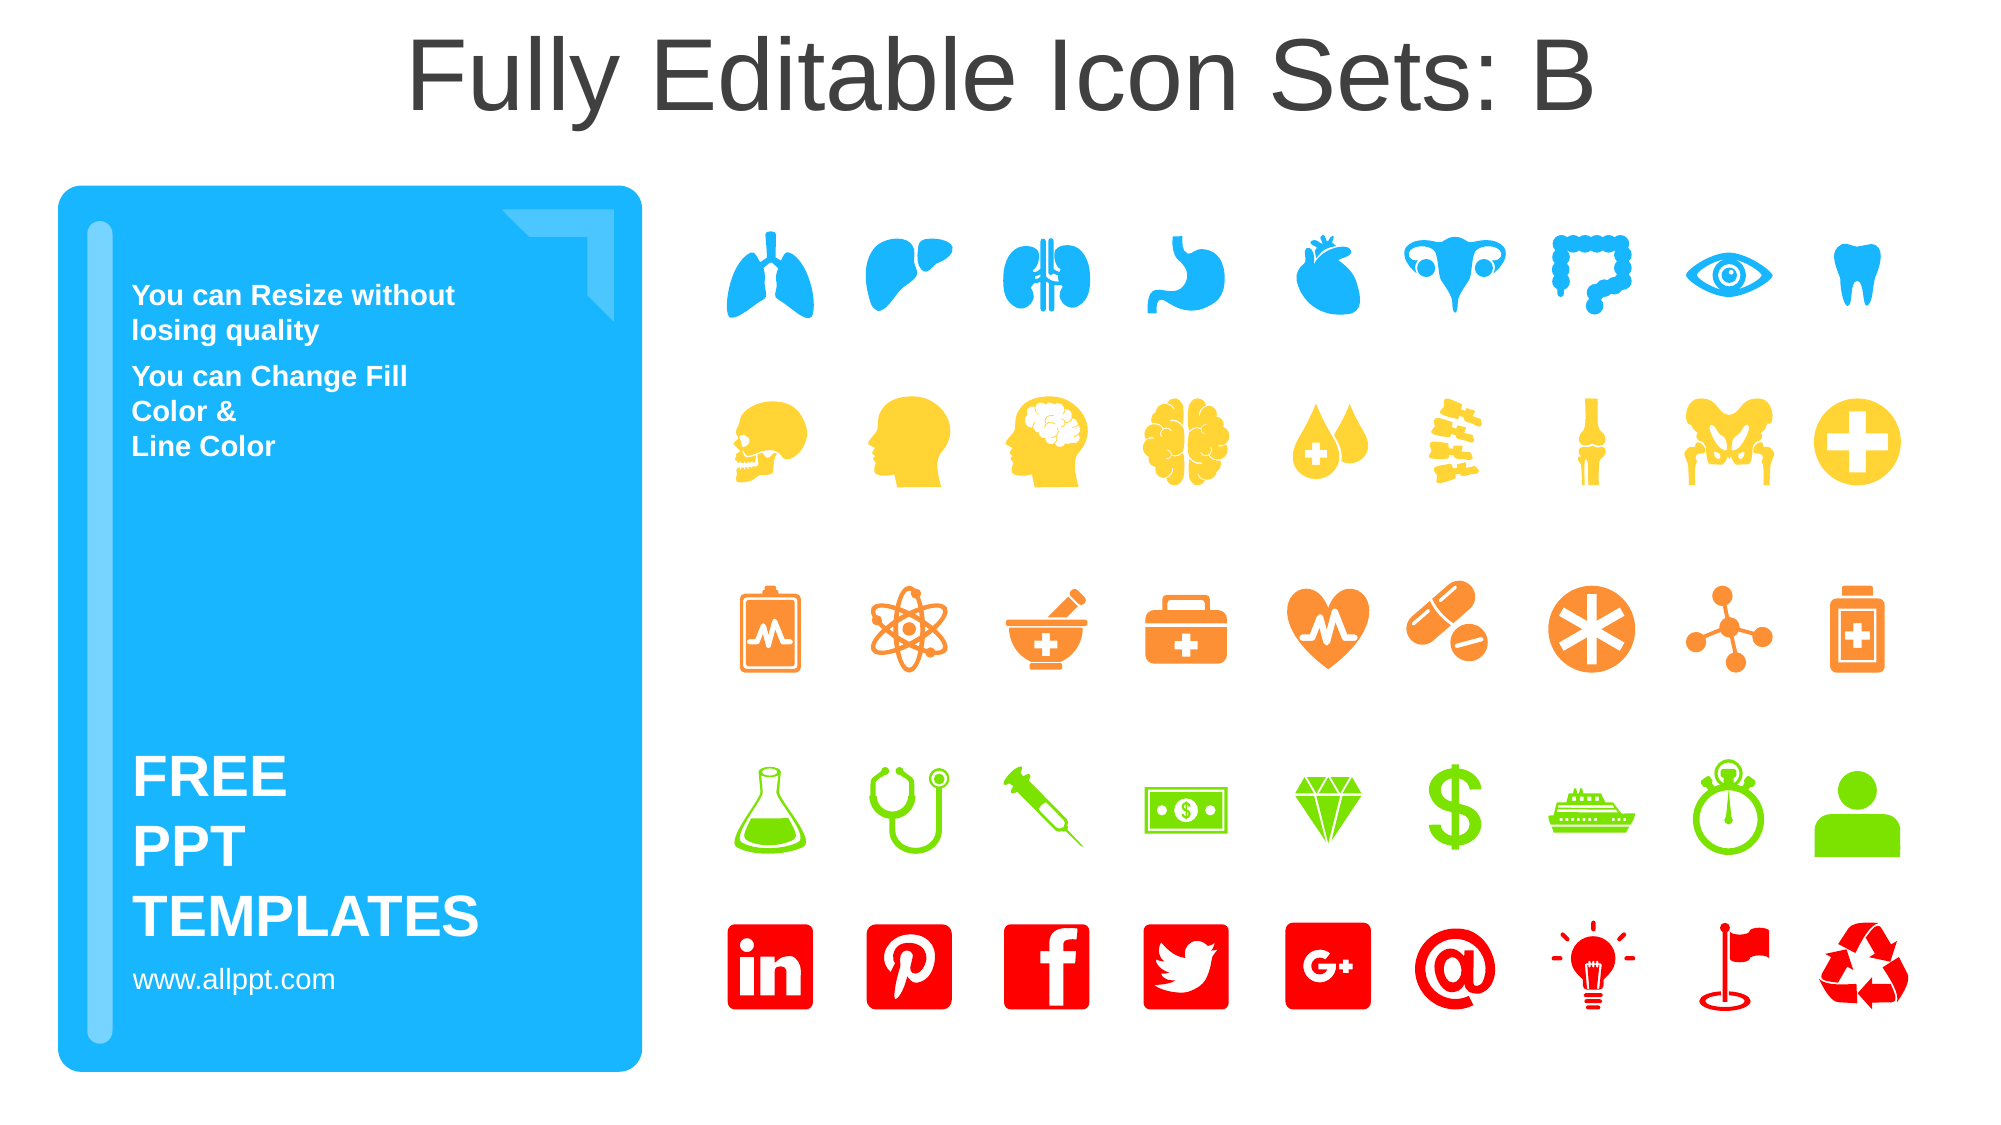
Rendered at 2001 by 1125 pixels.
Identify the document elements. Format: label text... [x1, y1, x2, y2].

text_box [1428, 398, 1482, 486]
text_box [1836, 769, 1878, 811]
text_box [1291, 400, 1370, 481]
text_box [1559, 931, 1571, 943]
text_box [1004, 587, 1089, 671]
text_box [726, 923, 814, 1011]
text_box [1691, 758, 1766, 856]
text_box [1142, 923, 1230, 1011]
text_box [864, 237, 954, 312]
text_box [1144, 626, 1228, 665]
text_box [1576, 397, 1607, 487]
text_box [1829, 584, 1886, 674]
text_box [869, 584, 949, 674]
text_box [1449, 622, 1489, 663]
text_box [868, 765, 951, 855]
text_box [1413, 927, 1497, 1011]
text_box [733, 765, 808, 855]
text_box [1146, 235, 1226, 315]
text_box [1141, 397, 1231, 487]
text_box [1003, 923, 1091, 1011]
text_box [1684, 251, 1775, 299]
text_box [1813, 813, 1902, 858]
text_box [1684, 584, 1774, 674]
text_box [1286, 587, 1371, 671]
text_box [1284, 921, 1372, 1011]
text_box [865, 923, 953, 1011]
text_box [1547, 584, 1637, 674]
text_box [1812, 397, 1902, 487]
text_box [1405, 579, 1477, 646]
text_box [1550, 955, 1564, 962]
text_box [1403, 235, 1507, 316]
text_box [1144, 593, 1228, 625]
text_box [1004, 395, 1089, 489]
text_box [1569, 935, 1617, 1011]
text_box [1833, 242, 1882, 308]
text_box [738, 584, 802, 674]
text_box [1295, 233, 1362, 316]
text_box [1144, 786, 1229, 835]
text_box [1623, 955, 1637, 962]
text_box [1547, 787, 1637, 834]
text_box [1427, 763, 1483, 851]
text_box [1616, 931, 1628, 943]
text_box [1550, 233, 1633, 316]
text_box [1002, 237, 1092, 313]
text_box [732, 400, 809, 484]
text_box [1698, 921, 1771, 1012]
list Fully Editable Icon Sets: B [53, 20, 1952, 140]
text_box [1683, 397, 1776, 487]
text_box [1002, 765, 1085, 848]
text_box [1293, 775, 1364, 844]
text_box [1590, 919, 1597, 933]
text_box [725, 230, 815, 320]
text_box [868, 396, 951, 488]
text_box [1818, 921, 1910, 1013]
